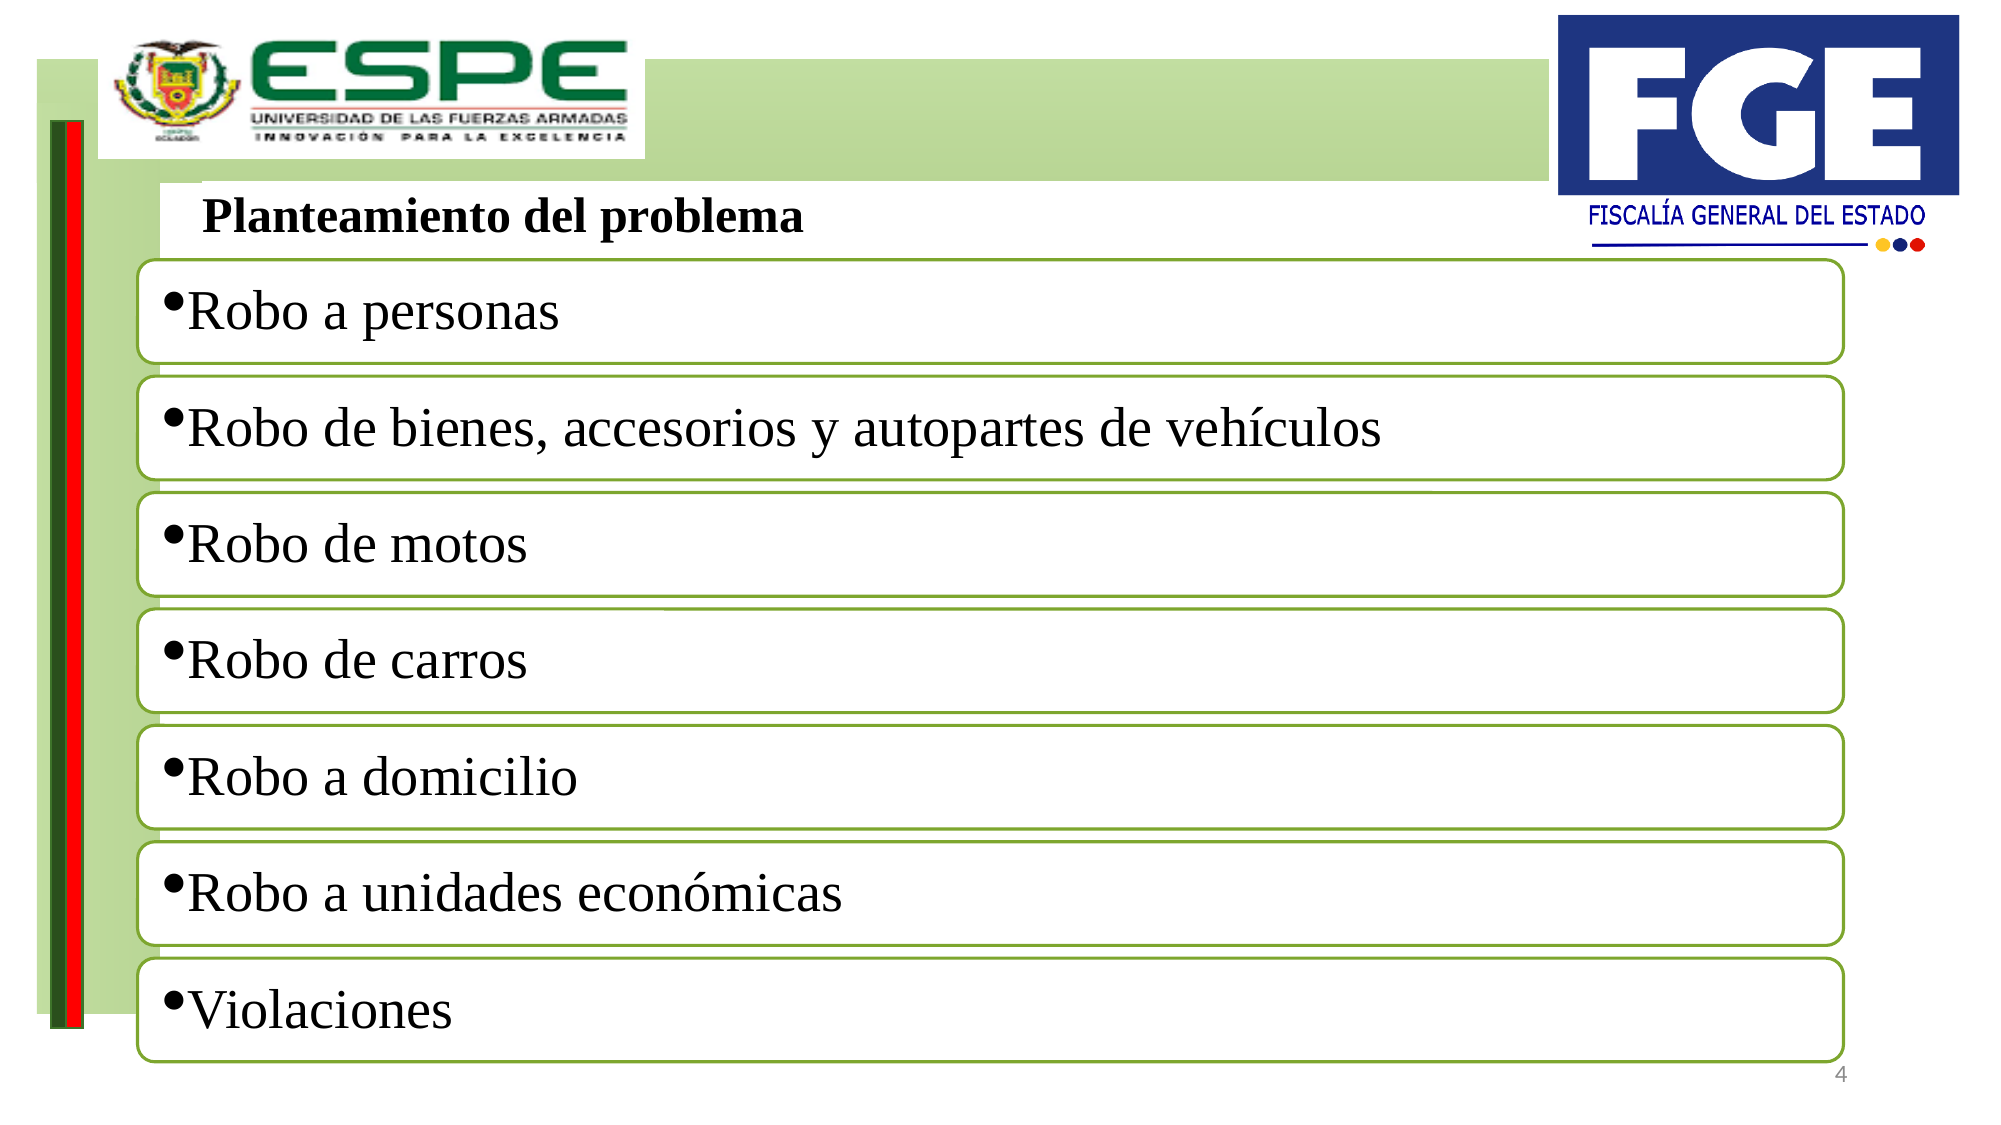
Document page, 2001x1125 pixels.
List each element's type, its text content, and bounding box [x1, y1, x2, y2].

picture [98, 30, 645, 159]
picture [1549, 8, 1968, 329]
slide_number 4 [1412, 1042, 1863, 1103]
title Planteamiento del problema [188, 182, 1549, 256]
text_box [137, 256, 1844, 1066]
